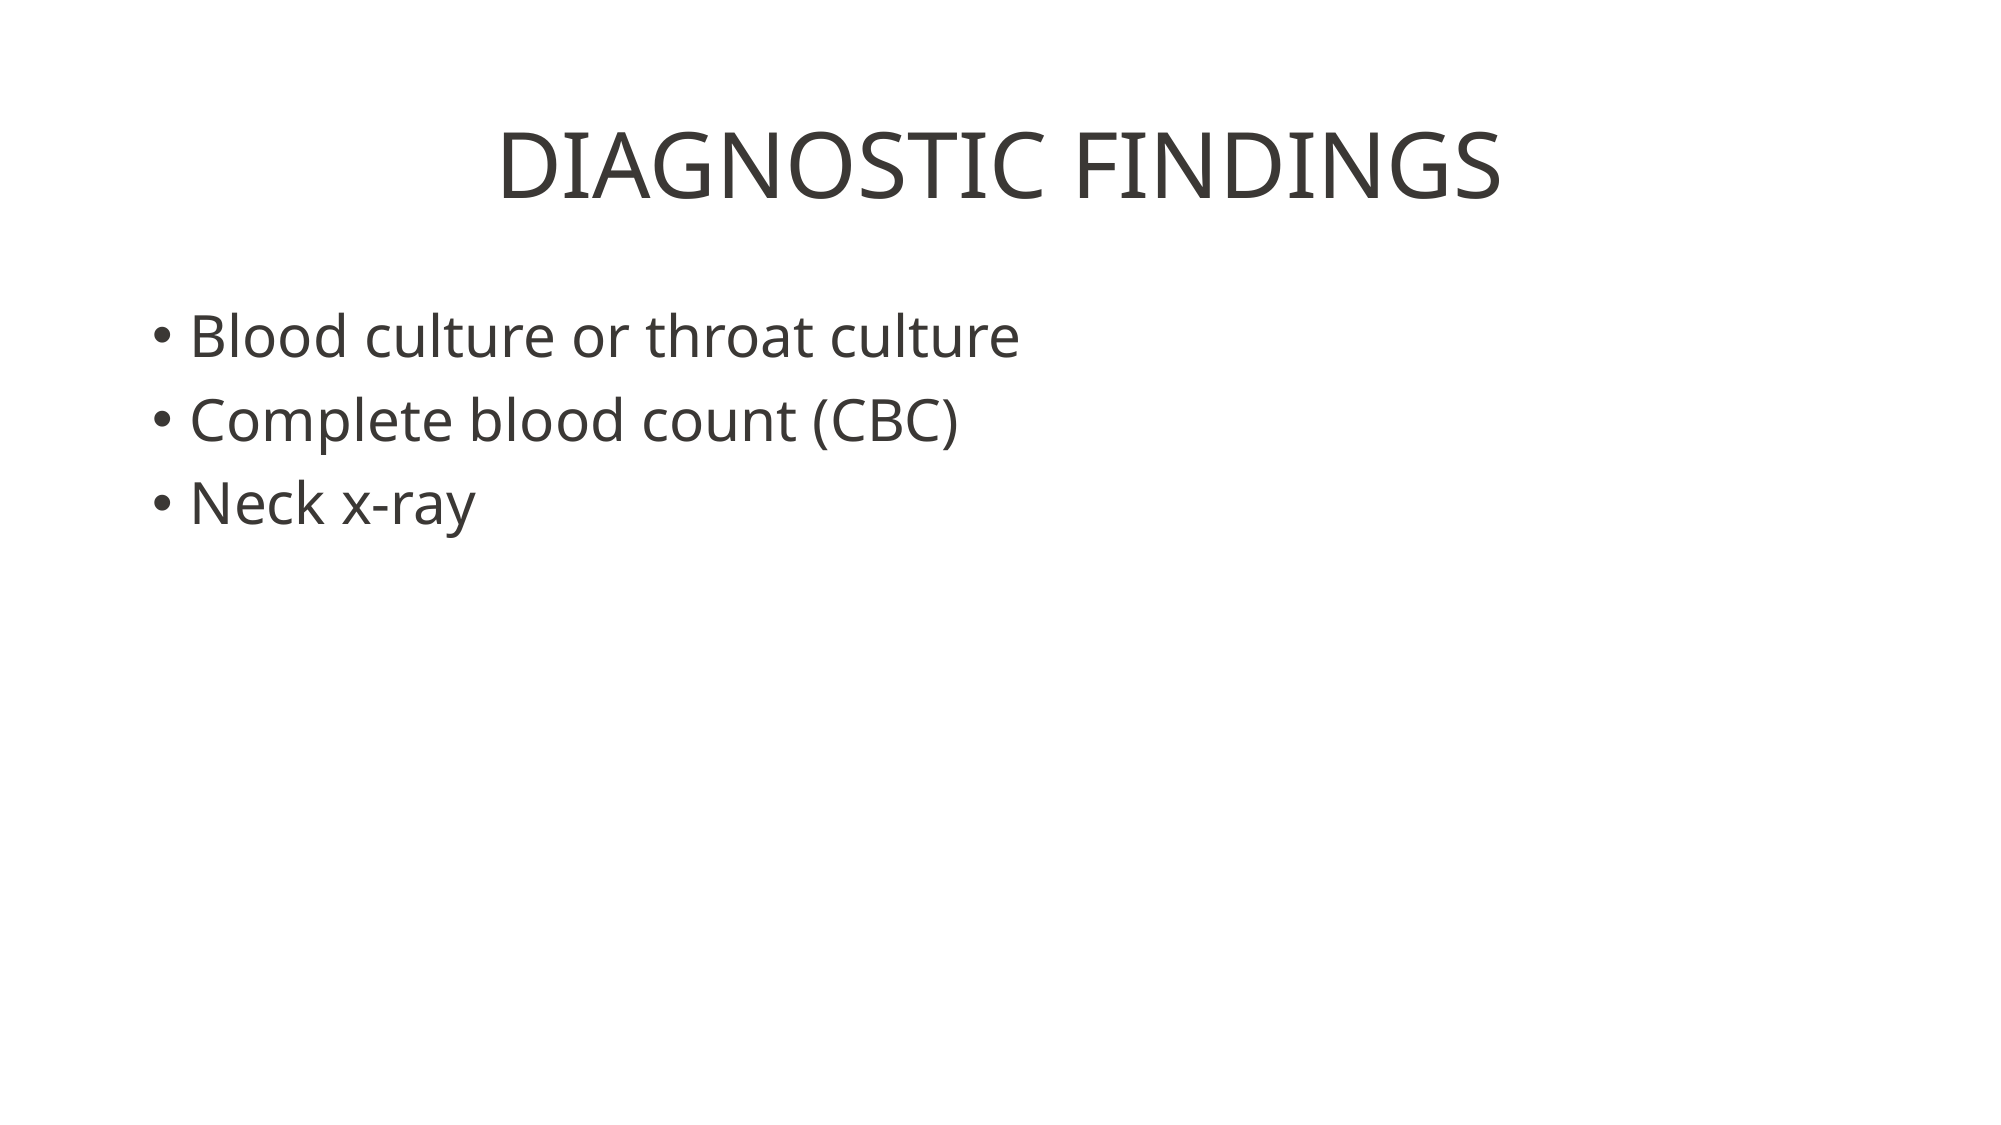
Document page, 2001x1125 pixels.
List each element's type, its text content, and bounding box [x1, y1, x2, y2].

list Blood culture or throat culture Complete blood count (CBC) Neck x-ray [137, 299, 1863, 1014]
title DIAGNOSTIC FINDINGS [137, 59, 1863, 278]
